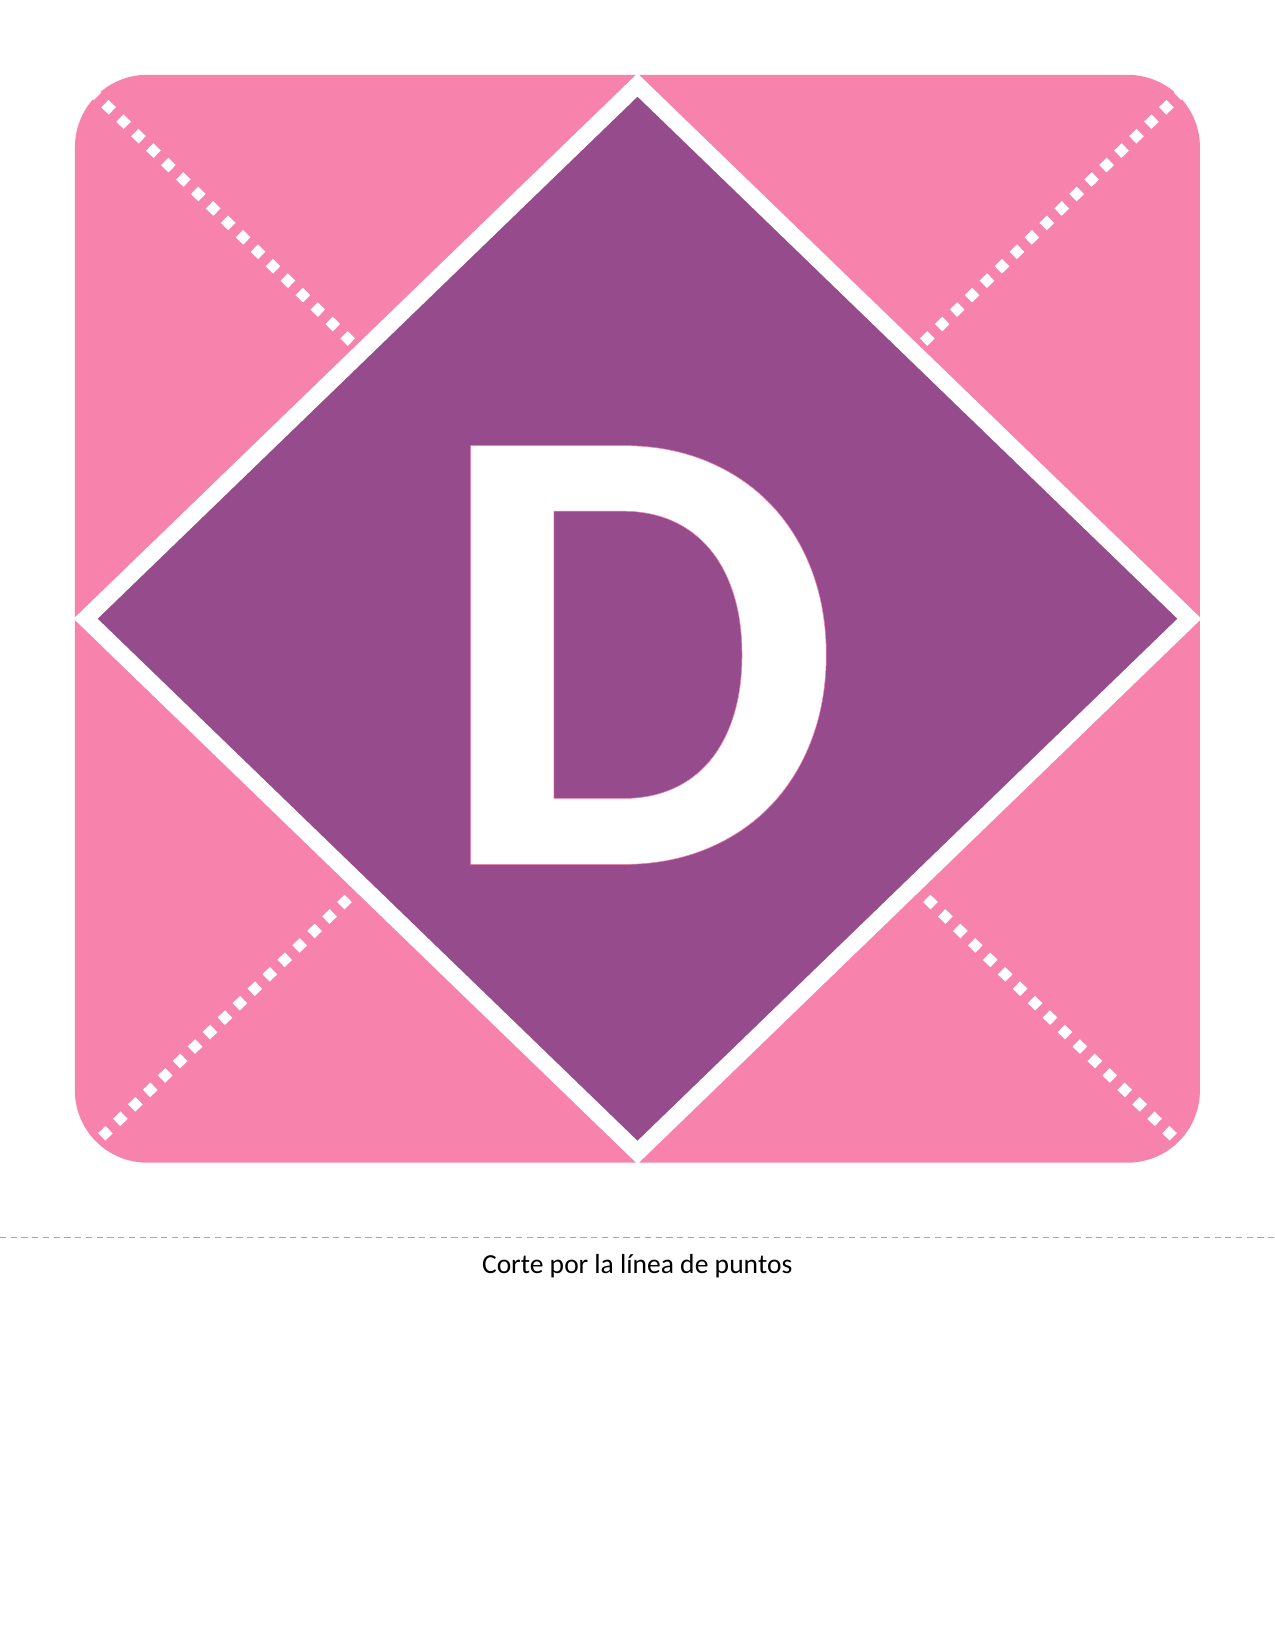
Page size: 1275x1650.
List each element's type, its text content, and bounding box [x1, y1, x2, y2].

title d [159, 150, 1116, 1062]
